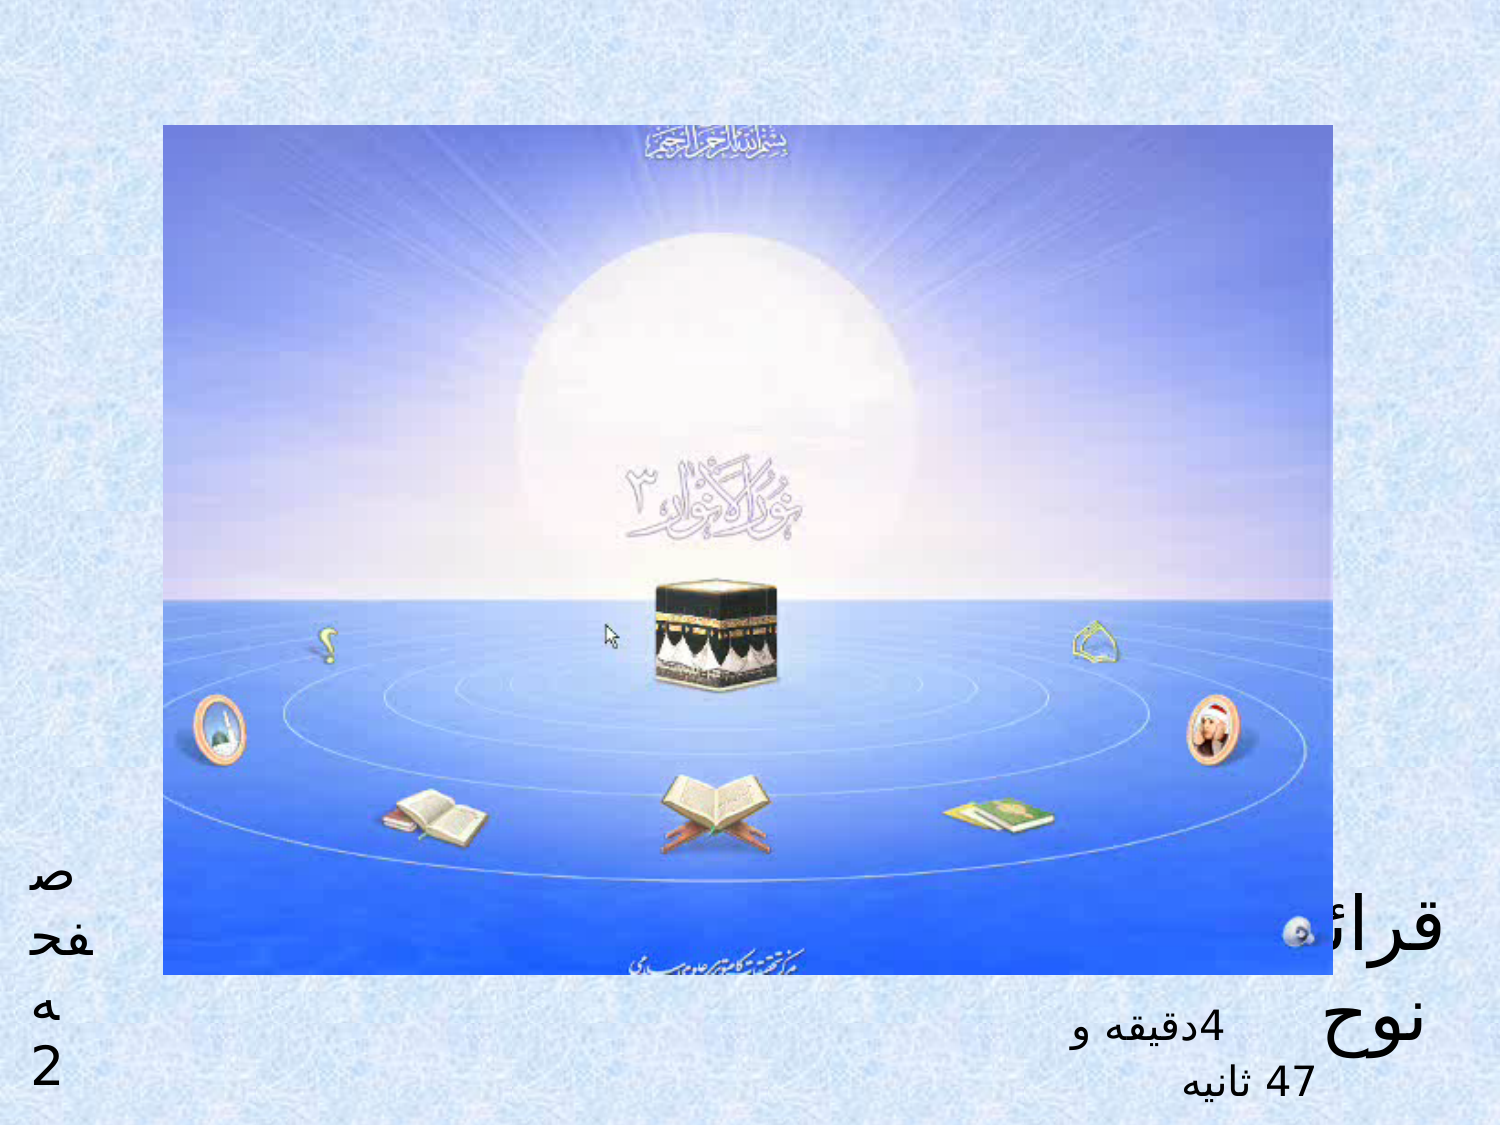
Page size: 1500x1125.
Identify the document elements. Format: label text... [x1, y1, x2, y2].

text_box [162, 124, 1334, 976]
text_box قرائت سوره نوح 4دقیقه و 47 ثانیه [1024, 1012, 1475, 1113]
picture [0, 0, 1500, 1125]
slide_number صفحه 2 [13, 1023, 111, 1105]
